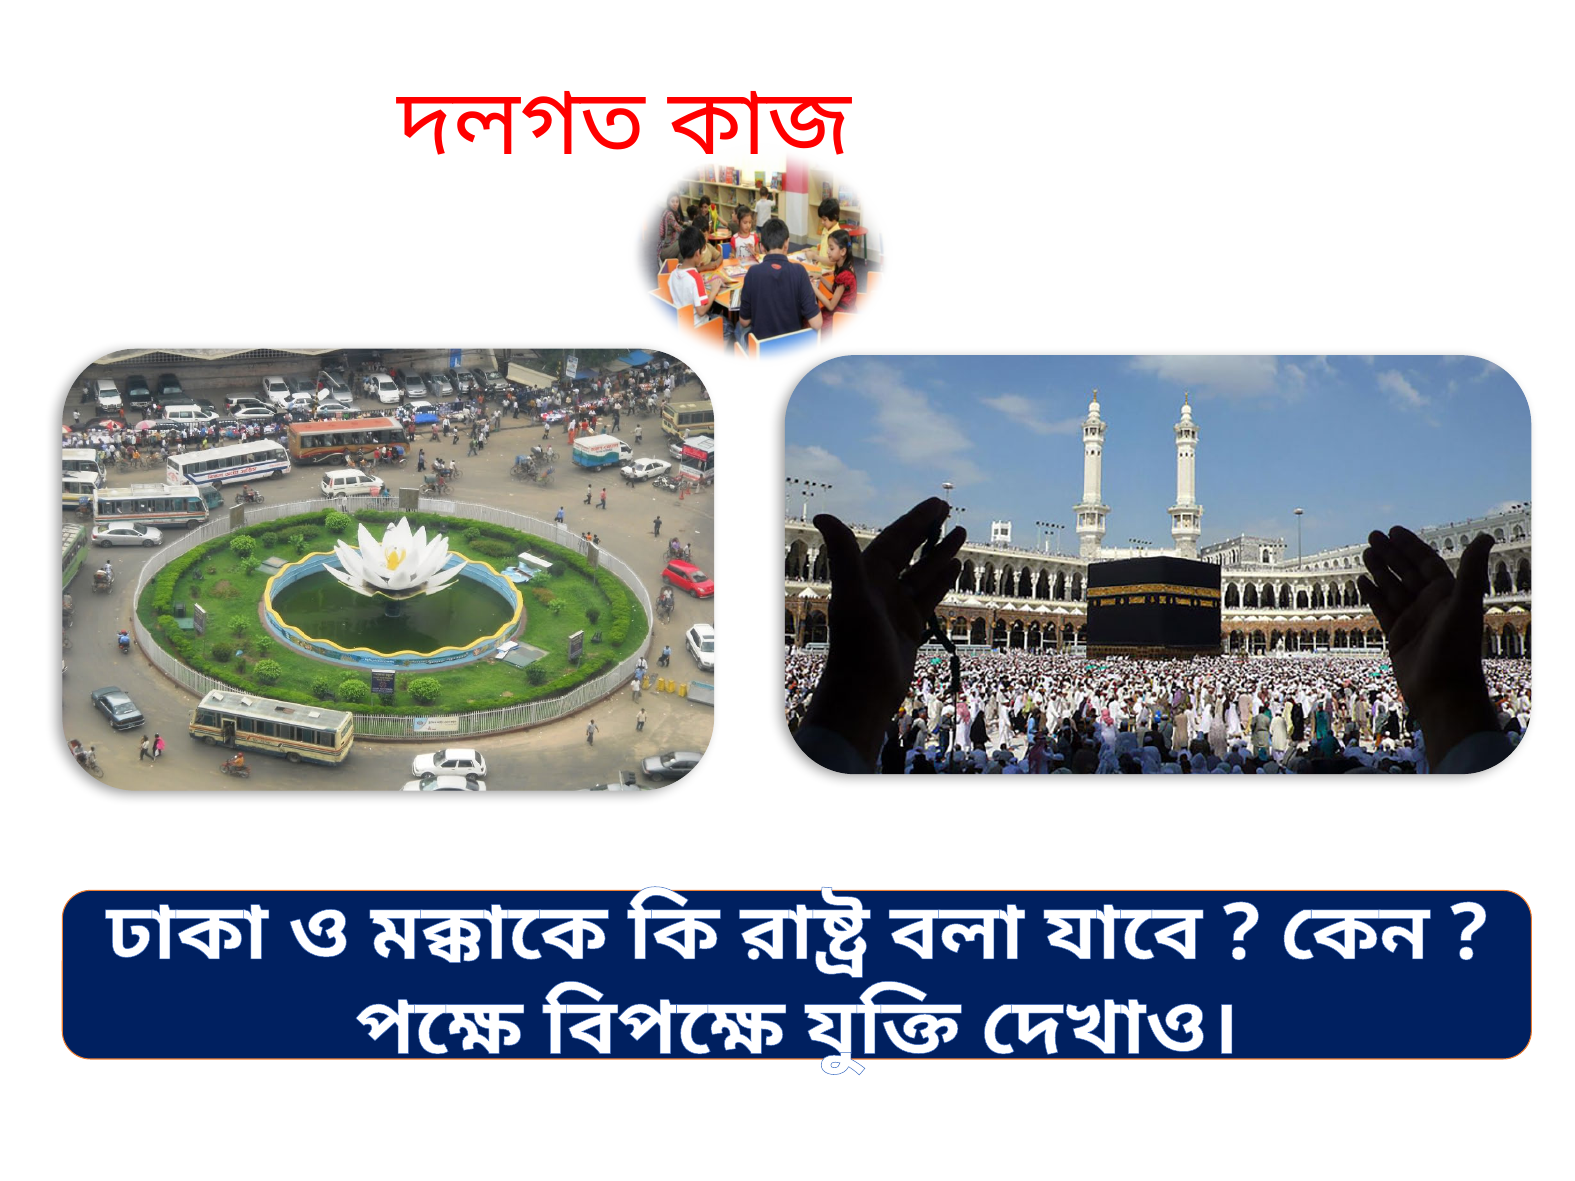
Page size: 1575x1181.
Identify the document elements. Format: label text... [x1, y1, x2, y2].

text_box দলগত কাজ [199, 55, 1050, 180]
picture [62, 140, 1532, 791]
text_box ঢাকা ও মক্কাকে কি রাষ্ট্র বলা যাবে ? কেন ? পক্ষে বিপক্ষে যুক্তি দেখাও। [61, 889, 1532, 1060]
